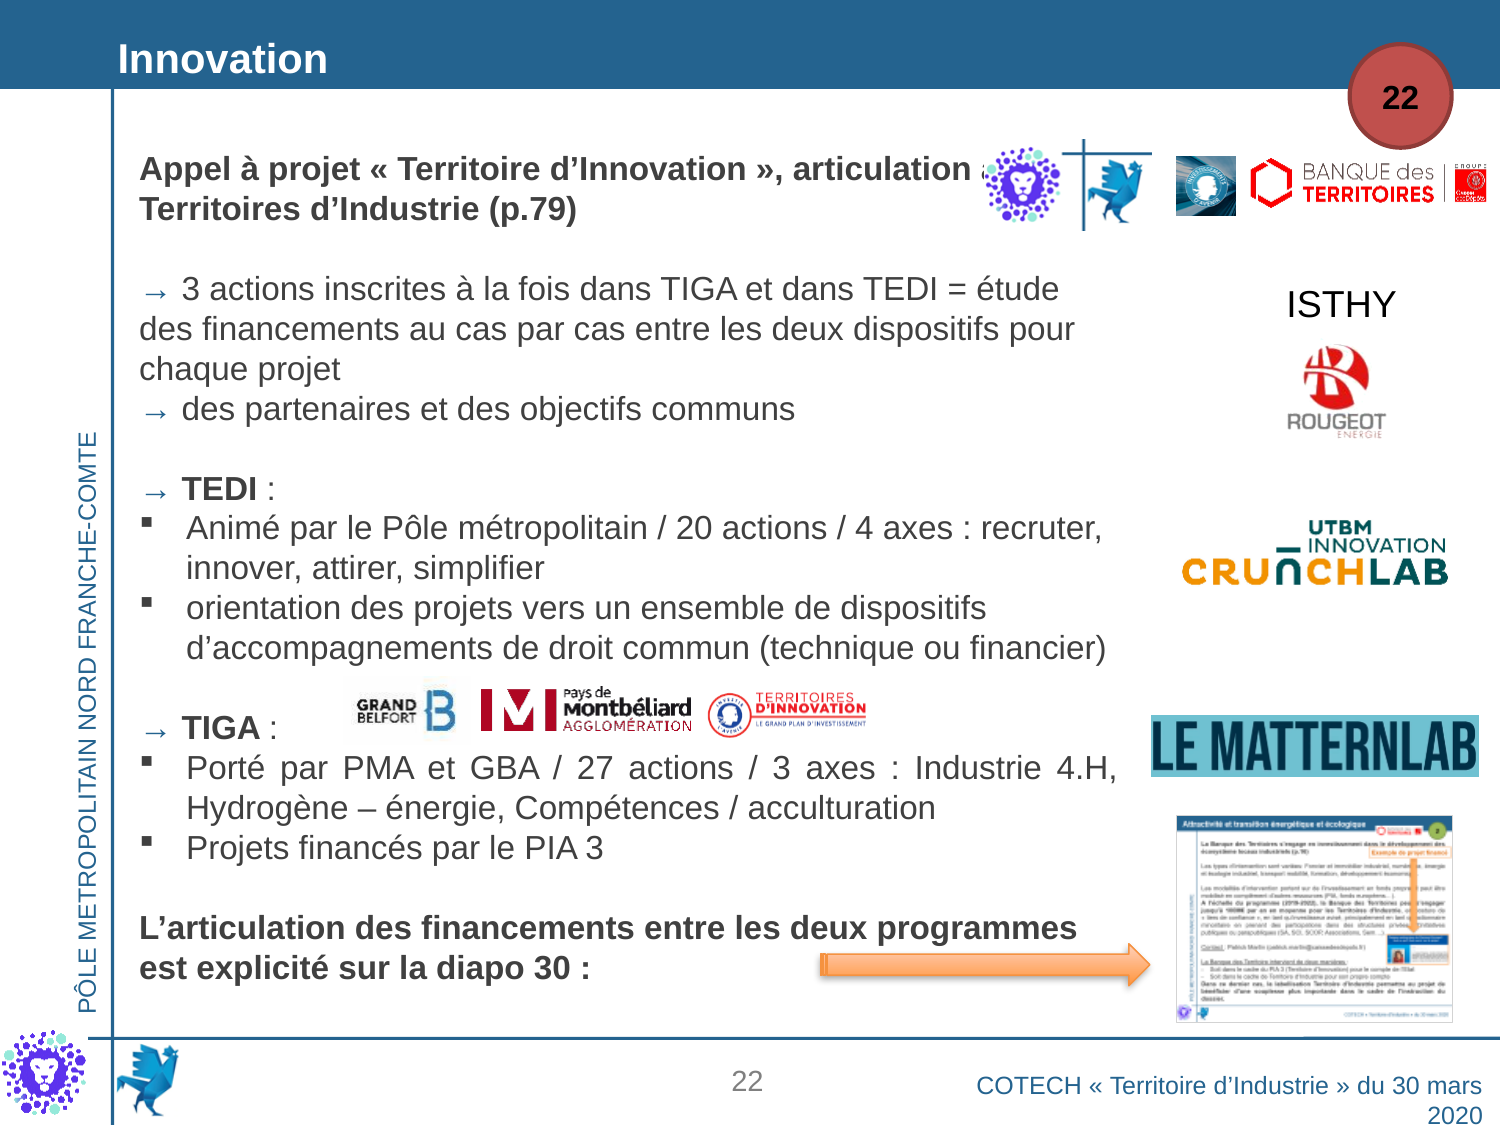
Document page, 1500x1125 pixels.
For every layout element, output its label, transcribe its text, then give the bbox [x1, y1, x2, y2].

picture [1177, 816, 1452, 1022]
picture [700, 685, 883, 745]
text_box ISTHY [1195, 272, 1489, 333]
picture [343, 676, 472, 745]
picture [116, 1043, 124, 1118]
text_box Innovation [102, 0, 1438, 90]
text_box Appel à projet « Territoire d’Innovation », articulation avec les Territoires d’Industrie (p.79) → 3 actions inscrites à la fois dans TIGA et dans TEDI = étude des financements au cas par cas entre les deux dispositifs pour chaque projet → des partenaires et des objectifs communs → TEDI : Animé par le Pôle métropolitain / 20 actions / 4 axes : recruter, innover, attirer, simplifier orientation des projets vers un ensemble de dispositifs d’accompagnements de droit commun (technique ou financier) → TIGA : Porté par PMA et GBA / 27 actions / 3 axes : Industrie 4.H, Hydrogène – énergie, Compétences / acculturation Projets financés par le PIA 3 L’articulation des financements entre les deux programmes est explicité sur la diapo 30 : [124, 100, 1134, 1125]
picture [1239, 153, 1497, 213]
text_box [820, 943, 1151, 987]
picture [1205, 322, 1470, 462]
picture [1176, 155, 1236, 217]
text_box 22 [1347, 57, 1454, 150]
picture [1151, 715, 1480, 777]
picture [984, 138, 1153, 231]
picture [0, 1029, 88, 1117]
picture [1179, 483, 1452, 623]
picture [481, 686, 691, 731]
